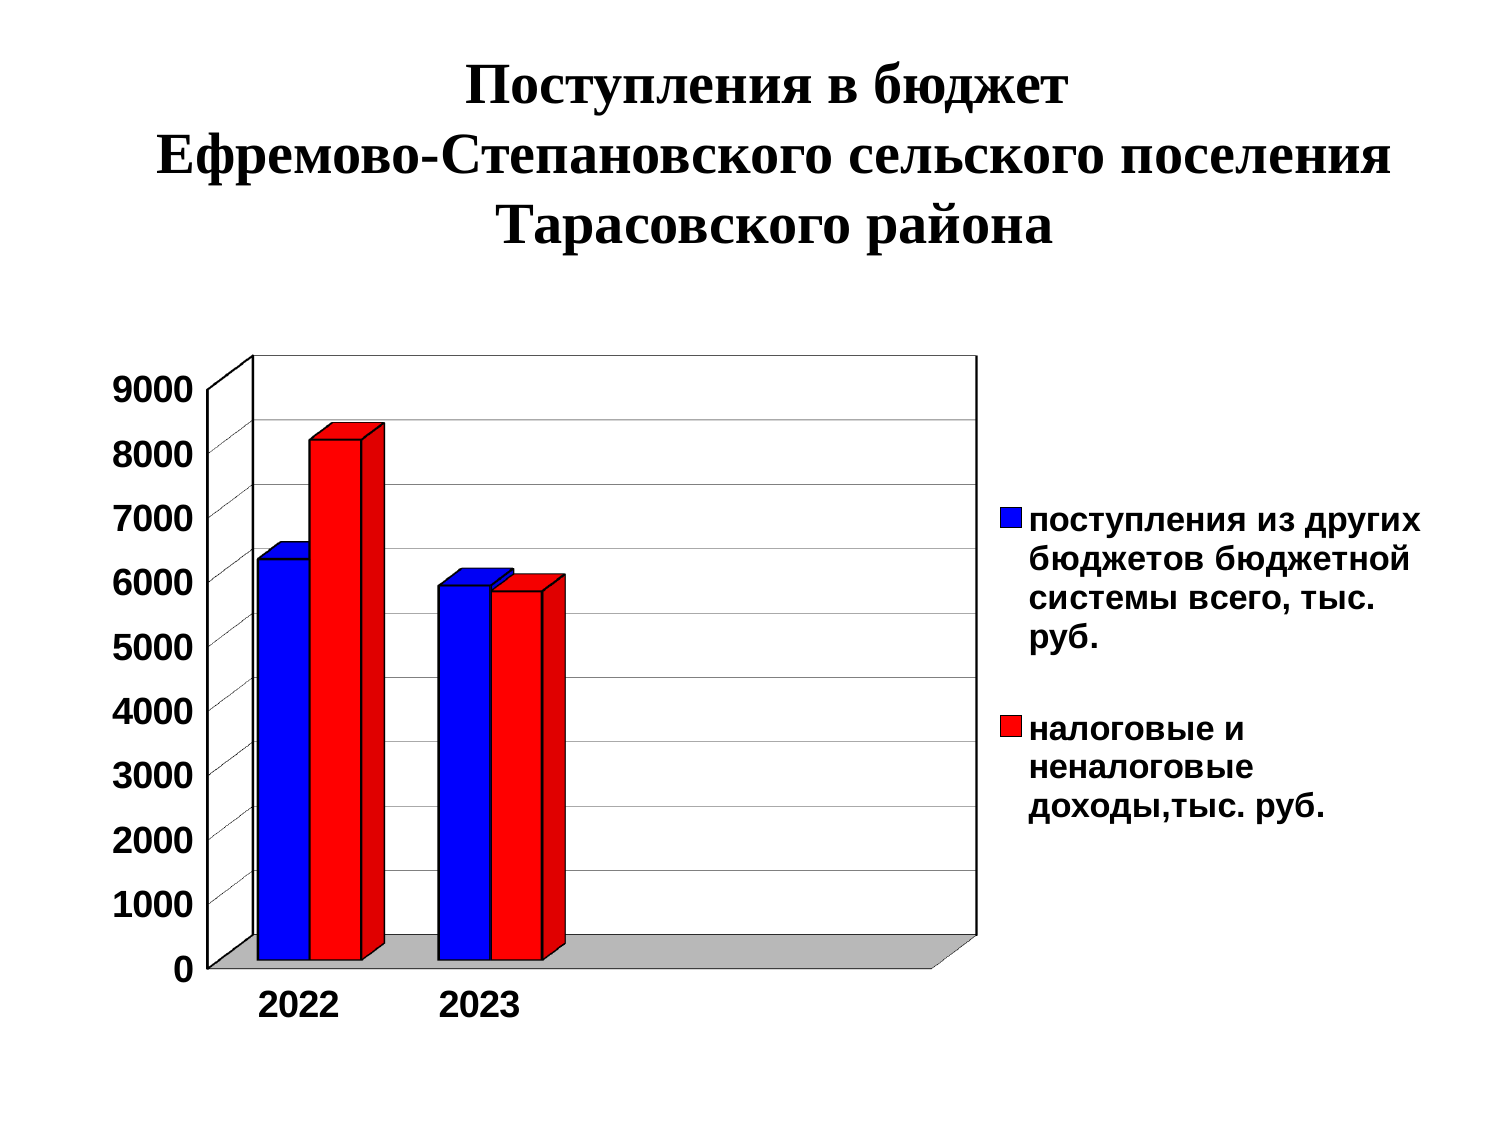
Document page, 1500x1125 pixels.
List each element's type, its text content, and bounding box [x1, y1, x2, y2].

chart [87, 320, 1435, 1063]
text_box Поступления в бюджет Ефремово-Степановского сельского поселения Тарасовского района [99, 37, 1450, 310]
